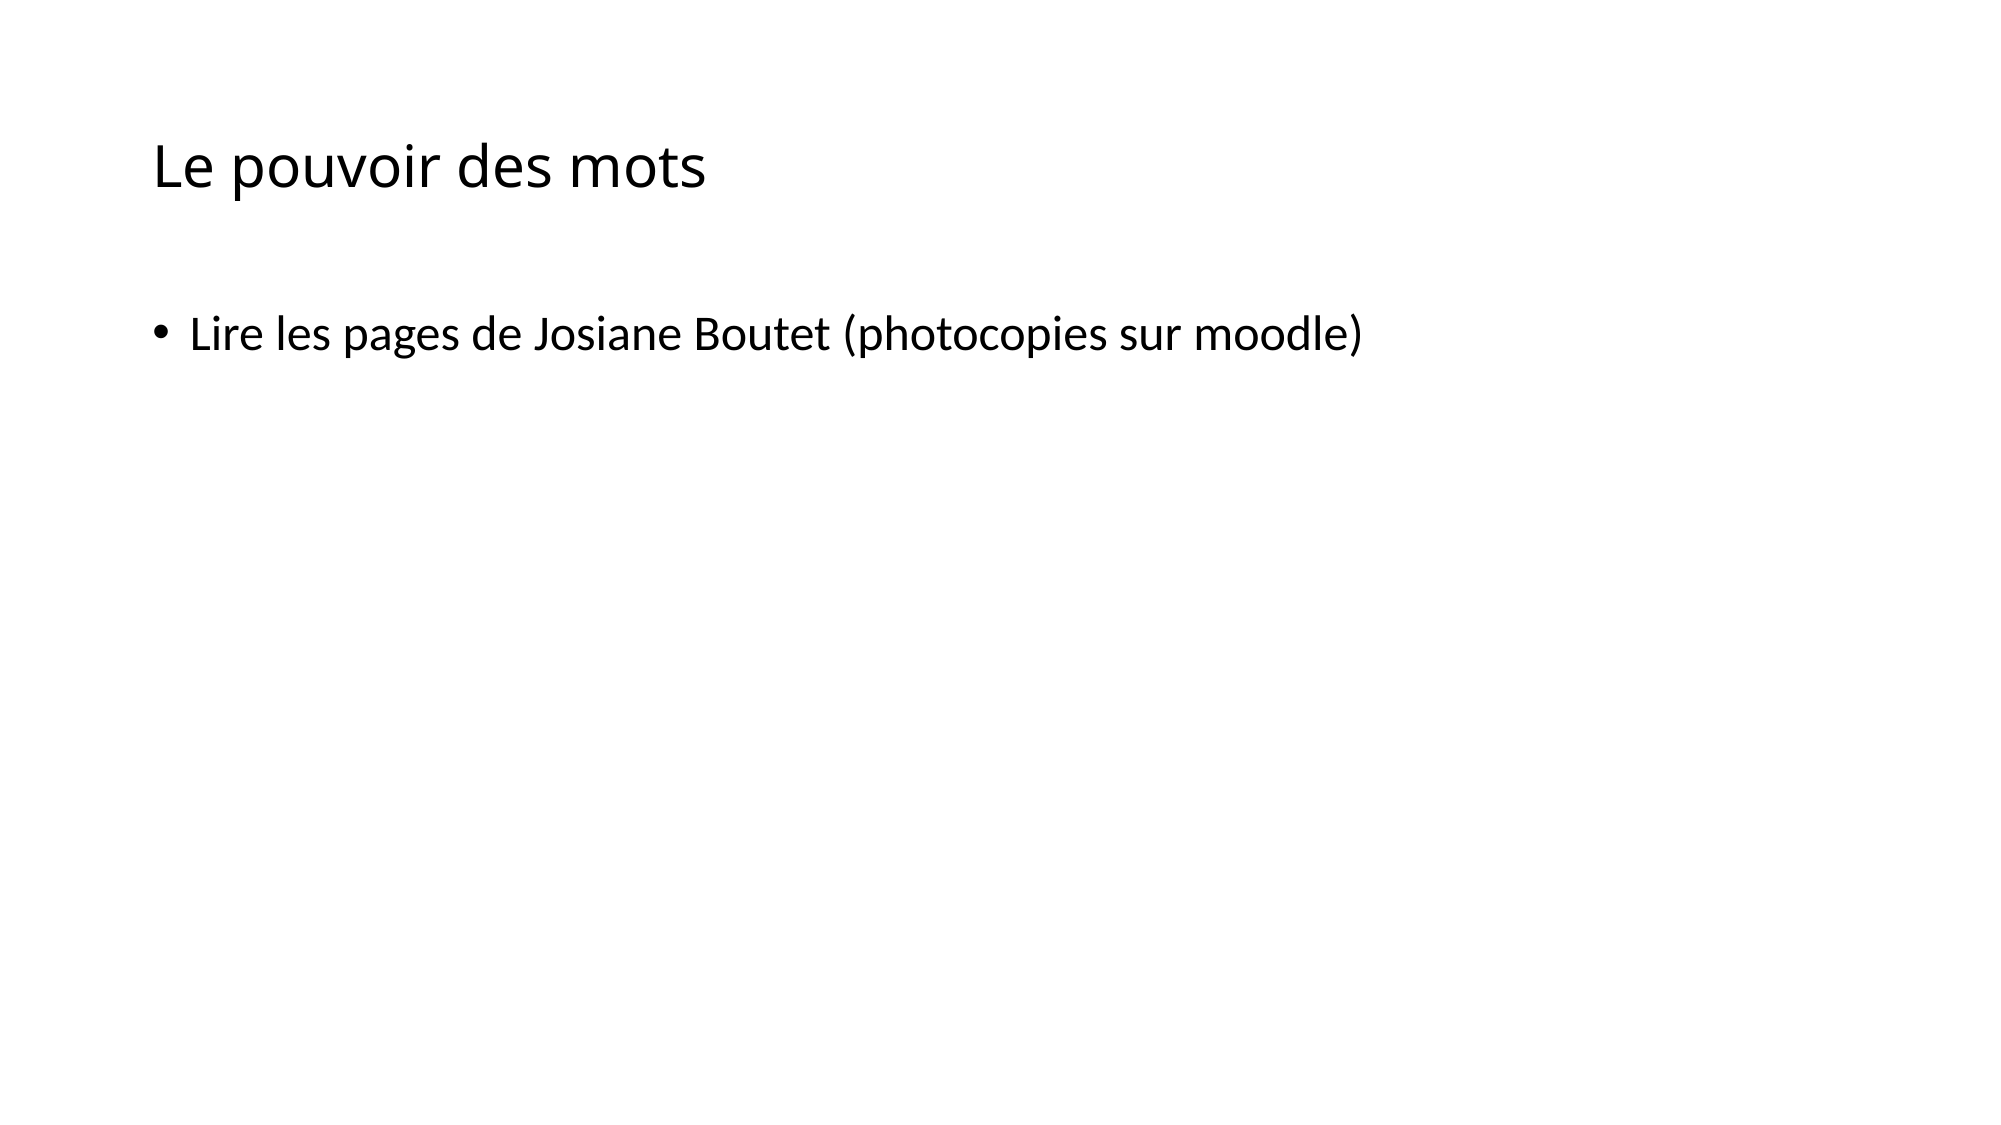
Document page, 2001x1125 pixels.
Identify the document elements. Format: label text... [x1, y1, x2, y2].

title Le pouvoir des mots [137, 59, 1863, 278]
list Lire les pages de Josiane Boutet (photocopies sur moodle) [137, 299, 1863, 1014]
